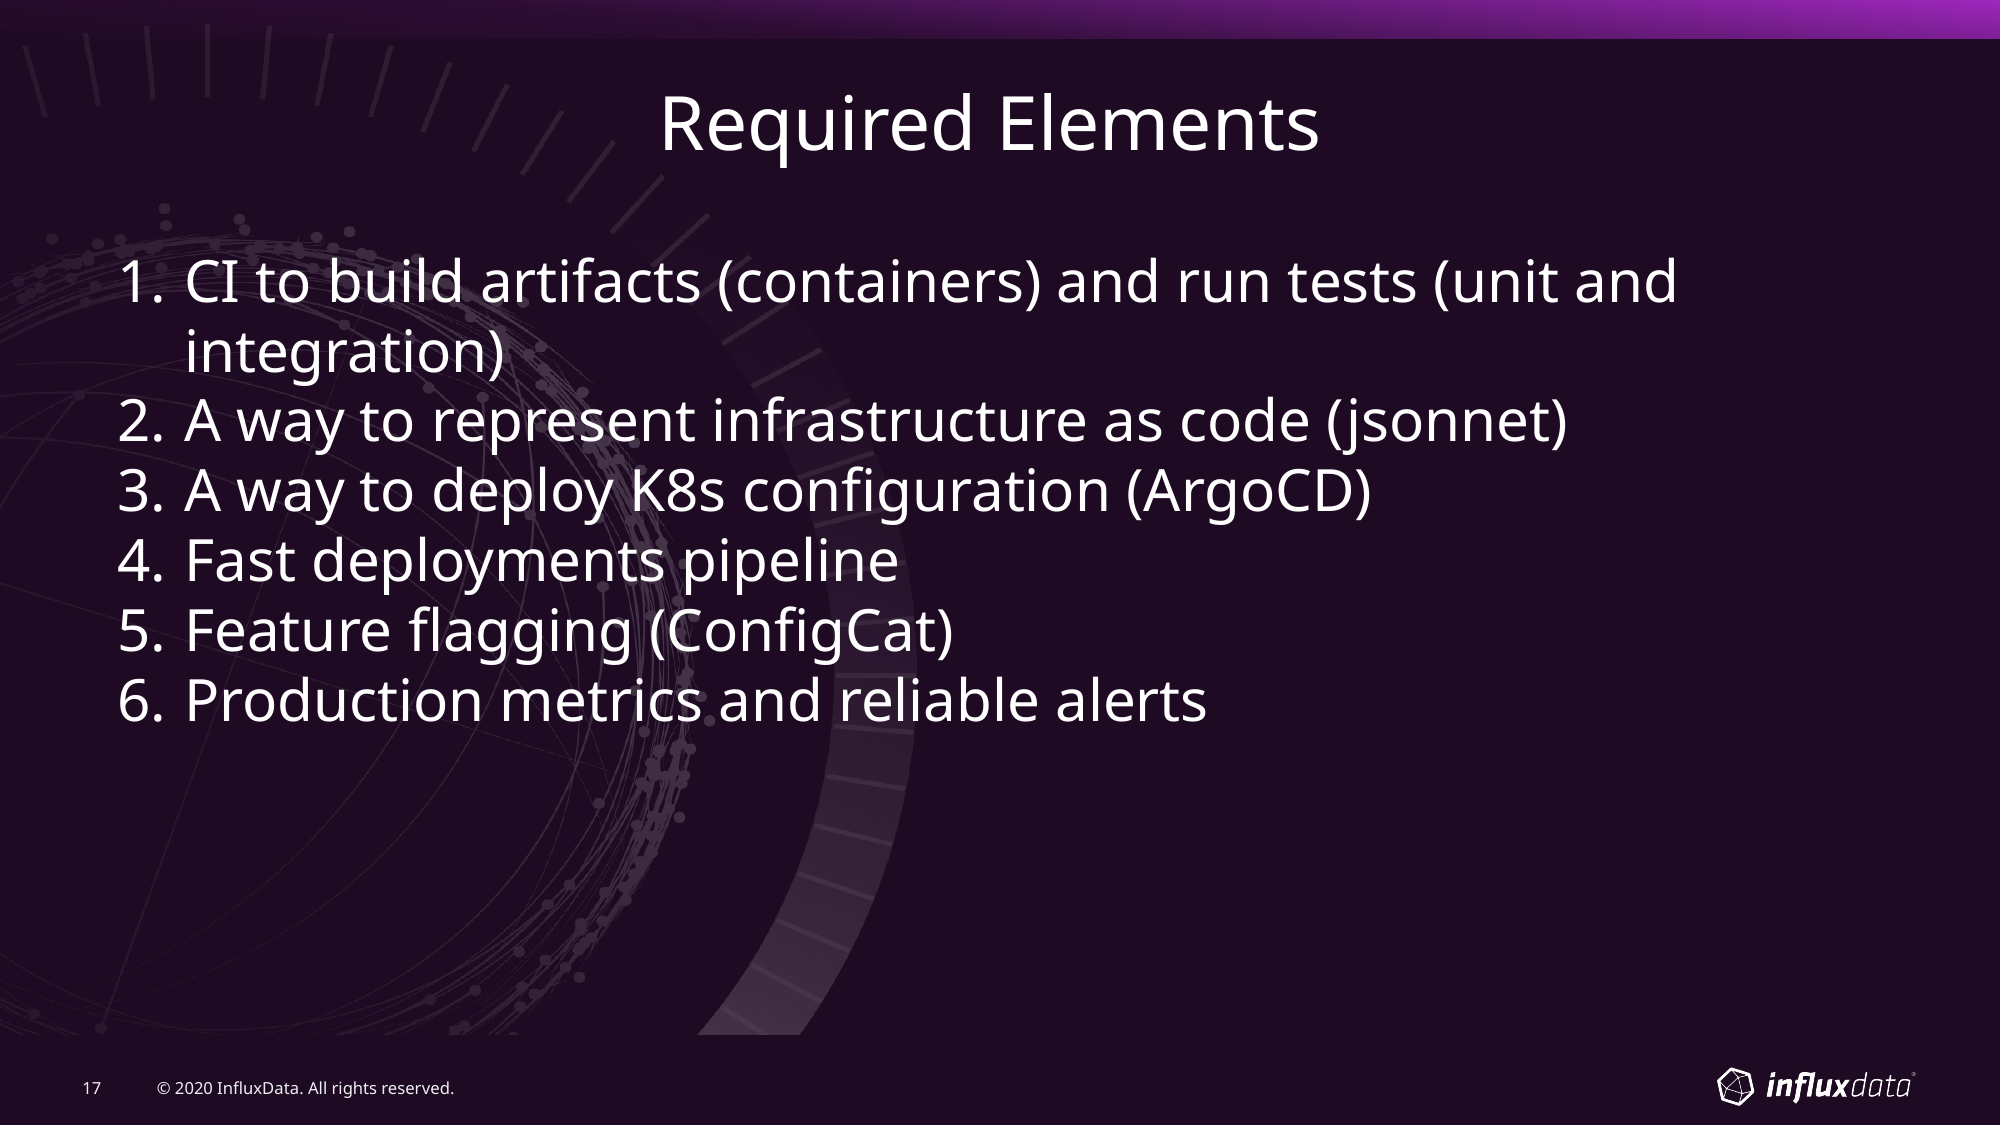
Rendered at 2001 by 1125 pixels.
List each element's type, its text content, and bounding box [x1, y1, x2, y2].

picture [1717, 1067, 1916, 1106]
title Required Elements [94, 34, 1887, 219]
picture [0, 0, 2000, 1035]
list CI to build artifacts (containers) and run tests (unit and integration) A way to represent infrastructure as code (jsonnet) A way to deploy K8s configuration (ArgoCD) Fast deployments pipeline Feature flagging (ConfigCat) Production metrics and reliable alerts [94, 236, 1887, 1016]
